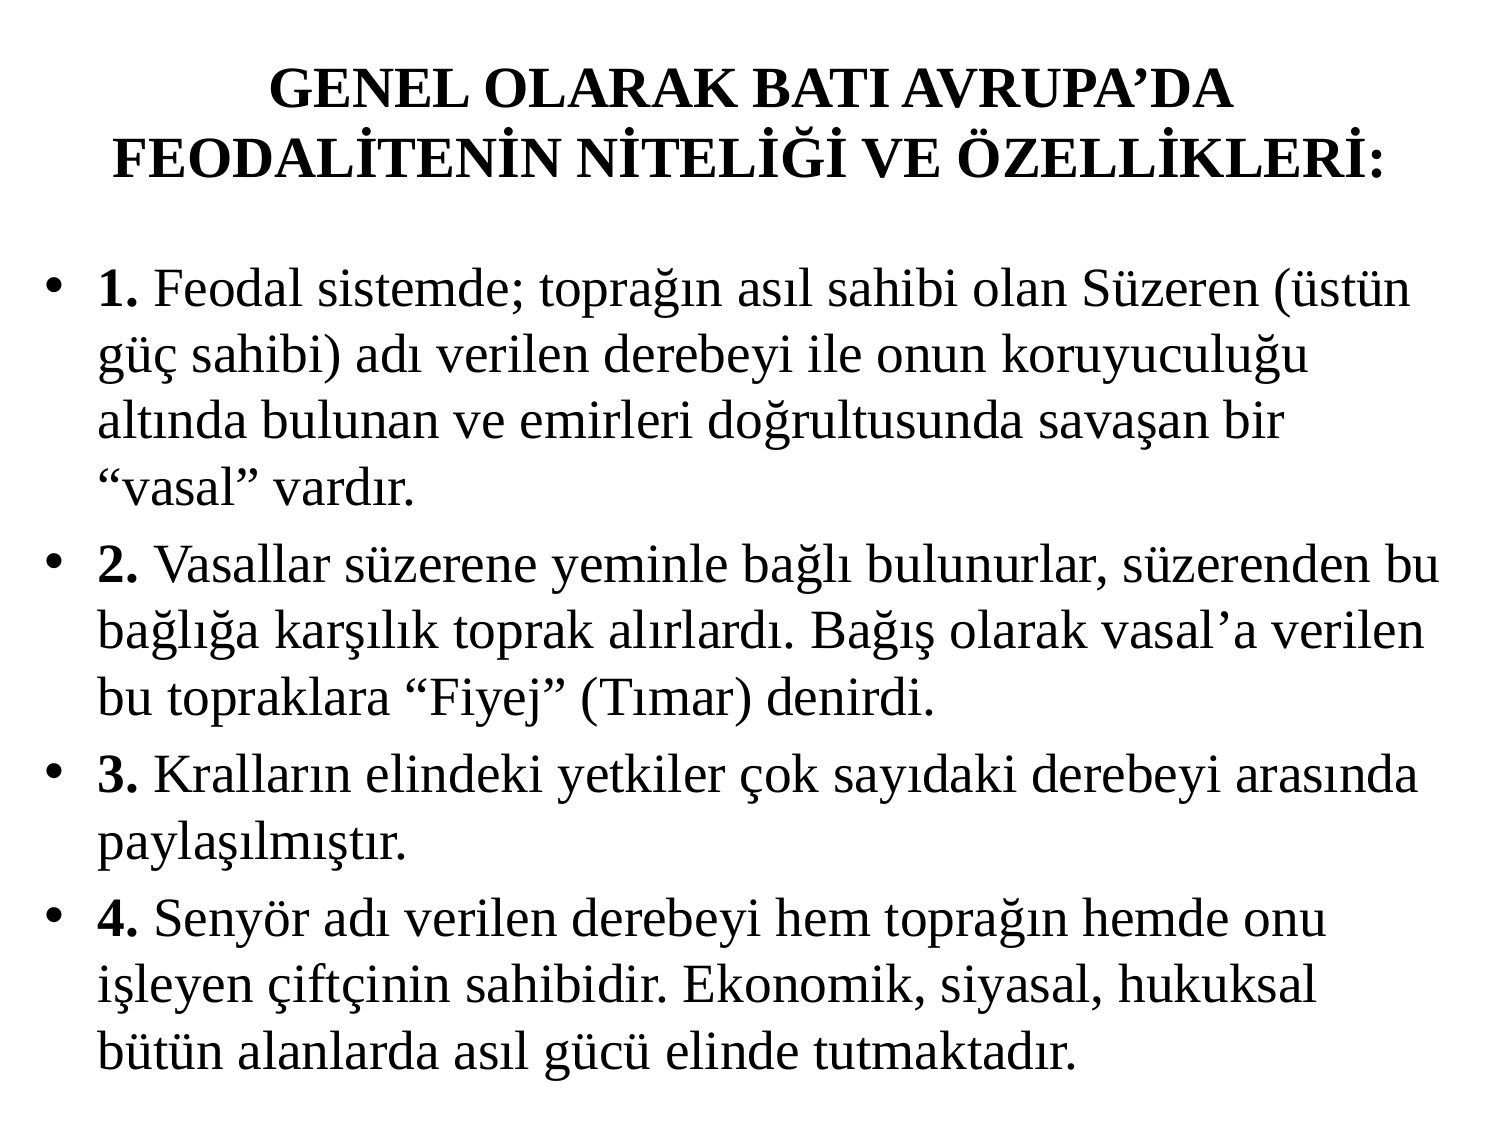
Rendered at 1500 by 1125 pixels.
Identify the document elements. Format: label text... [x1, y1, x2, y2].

list 1. Feodal sistemde; toprağın asıl sahibi olan Süzeren (üstün güç sahibi) adı verilen derebeyi ile onun koruyuculuğu altında bulunan ve emirleri doğrultusunda savaşan bir “vasal” vardır. 2. Vasallar süzerene yeminle bağlı bulunurlar, süzerenden bu bağlığa karşılık toprak alırlardı. Bağış olarak vasal’a verilen bu topraklara “Fiyej” (Tımar) denirdi. 3. Kralların elindeki yetkiler çok sayıdaki derebeyi arasında paylaşılmıştır. 4. Senyör adı verilen derebeyi hem toprağın hemde onu işleyen çiftçinin sahibidir. Ekonomik, siyasal, hukuksal bütün alanlarda asıl gücü elinde tutmaktadır. [29, 243, 1471, 1094]
title GENEL OLARAK BATI AVRUPA’DA FEODALİTENİN NİTELİĞİ VE ÖZELLİKLERİ: [29, 30, 1471, 209]
